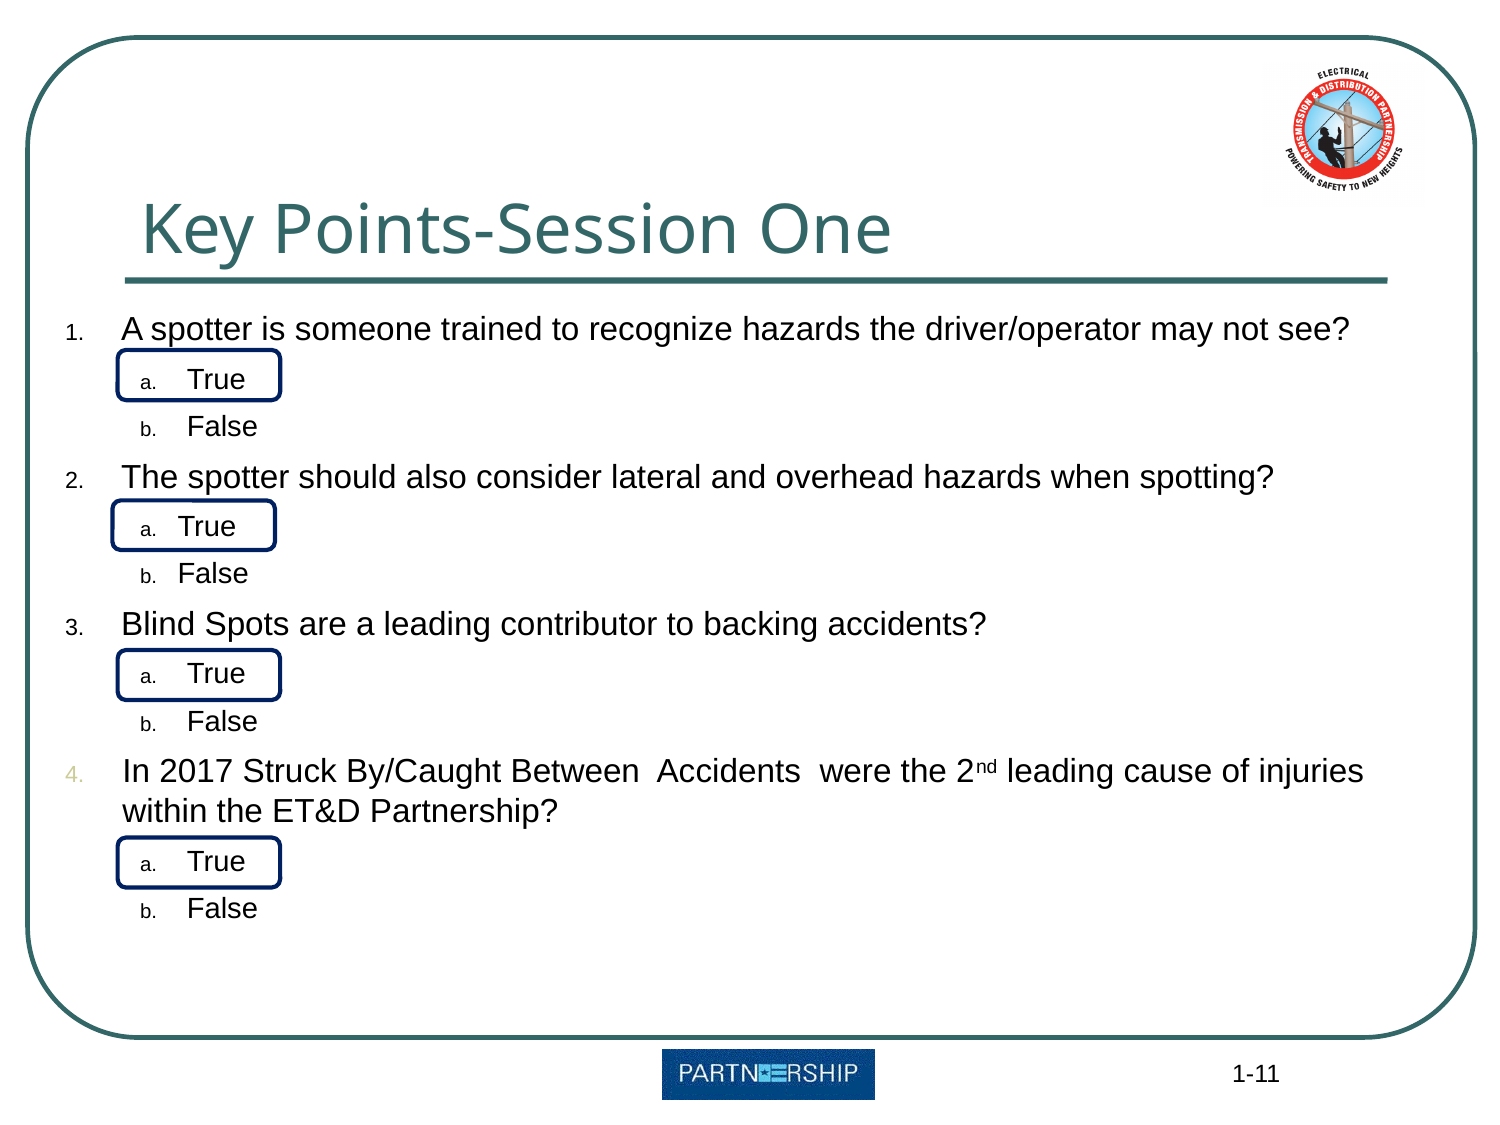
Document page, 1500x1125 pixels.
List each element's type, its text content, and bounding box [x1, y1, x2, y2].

text_box [117, 837, 281, 888]
text_box [117, 650, 281, 701]
list A spotter is someone trained to recognize hazards the driver/operator may not see? True False The spotter should also consider lateral and overhead hazards when spotting? True False Blind Spots are a leading contributor to backing accidents? True False In 2017 Struck By/Caught Between Accidents were the 2nd leading cause of injuries within the ET&D Partnership? True False [50, 299, 1425, 963]
text_box [112, 500, 275, 550]
text_box [512, 1024, 988, 1100]
text_box [112, 1024, 425, 1100]
title Key Points-Session One [125, 87, 1388, 275]
text_box [117, 349, 281, 401]
slide_number 1-11 [1124, 1049, 1388, 1125]
